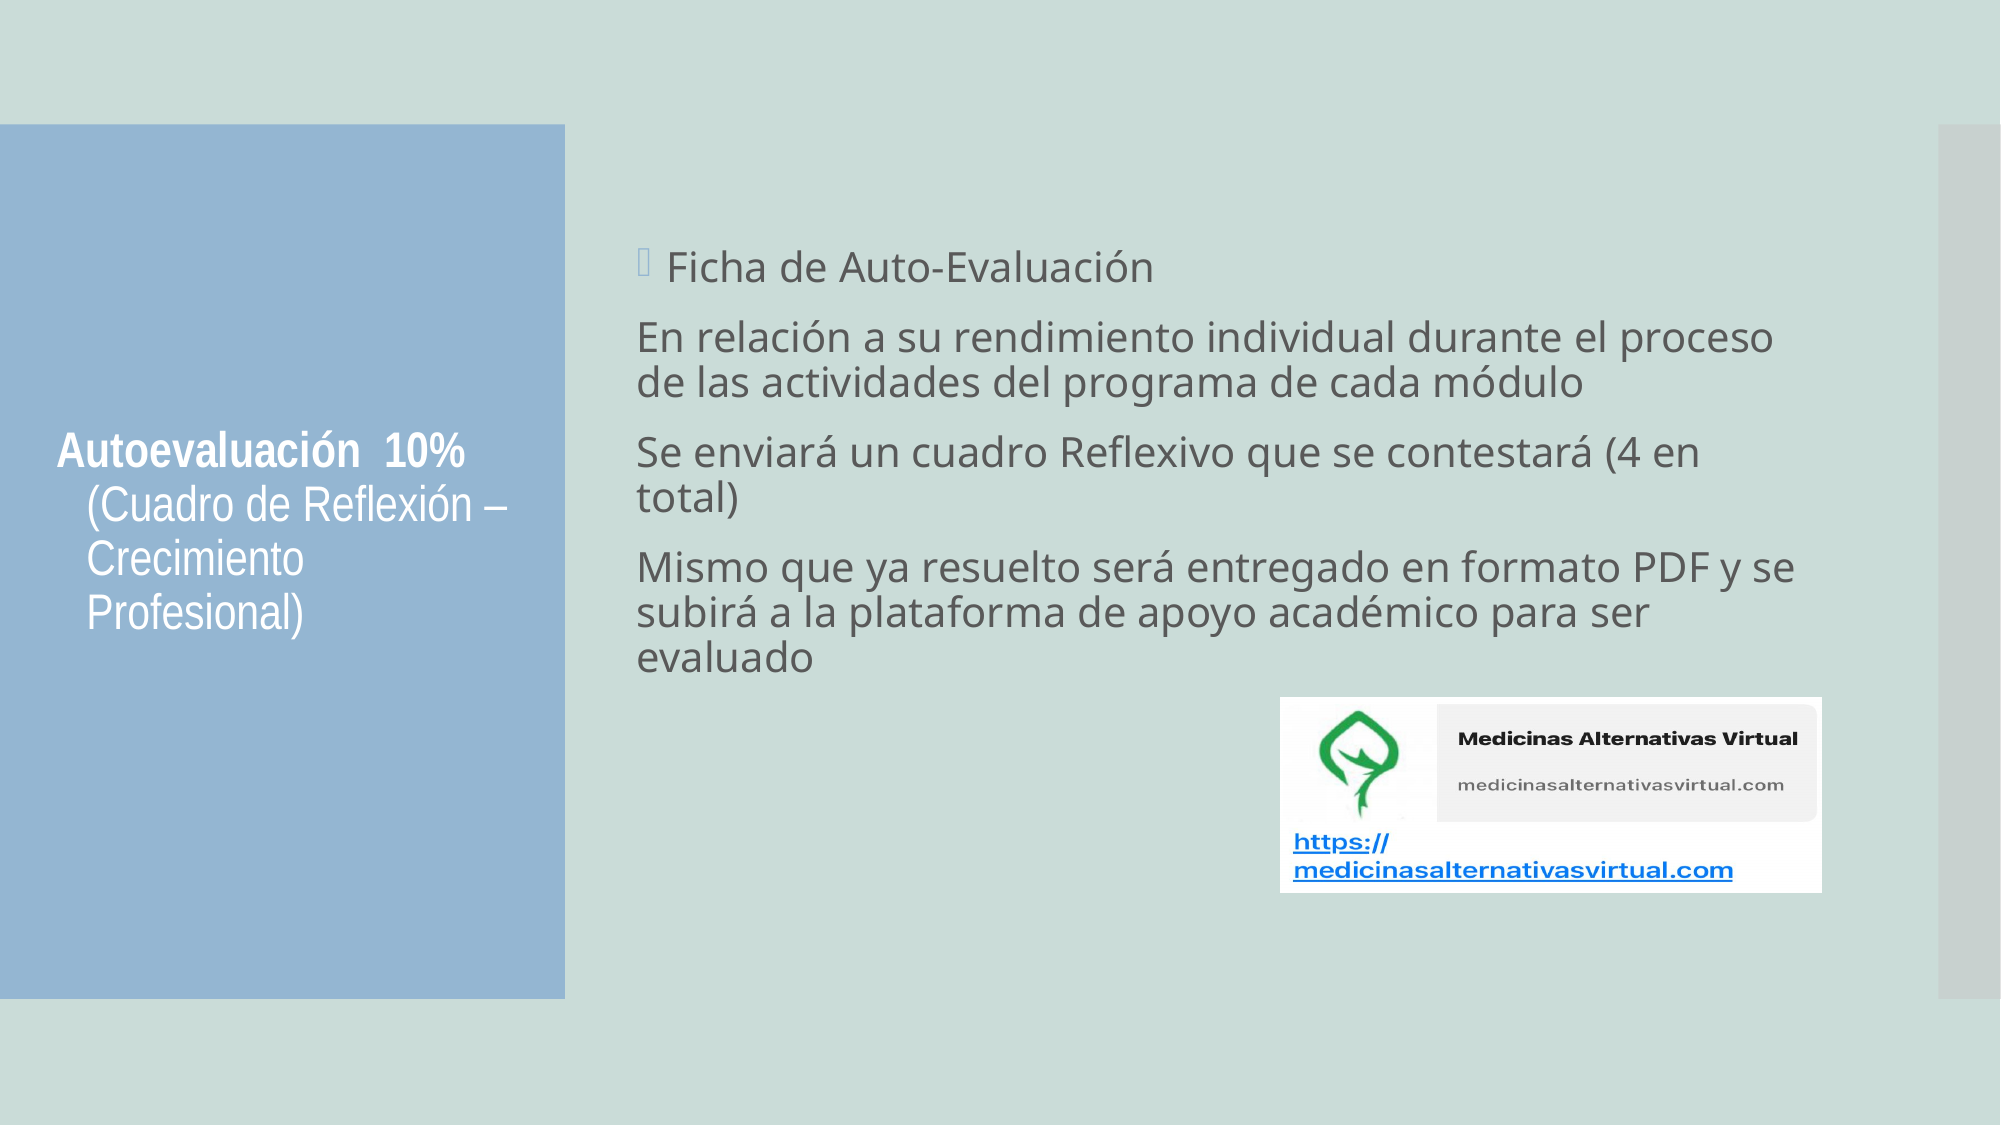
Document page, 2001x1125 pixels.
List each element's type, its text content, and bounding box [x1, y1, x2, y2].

title Autoevaluación 10% (Cuadro de Reflexión – Crecimiento Profesional) [41, 185, 525, 940]
picture [1280, 697, 1823, 893]
list Ficha de Auto-Evaluación En relación a su rendimiento individual durante el proceso de las actividades del programa de cada módulo Se enviará un cuadro Reflexivo que se contestará (4 en total) Mismo que ya resuelto será entregado en formato PDF y se subirá a la plataforma de apoyo académico para ser evaluado [621, 170, 1822, 759]
